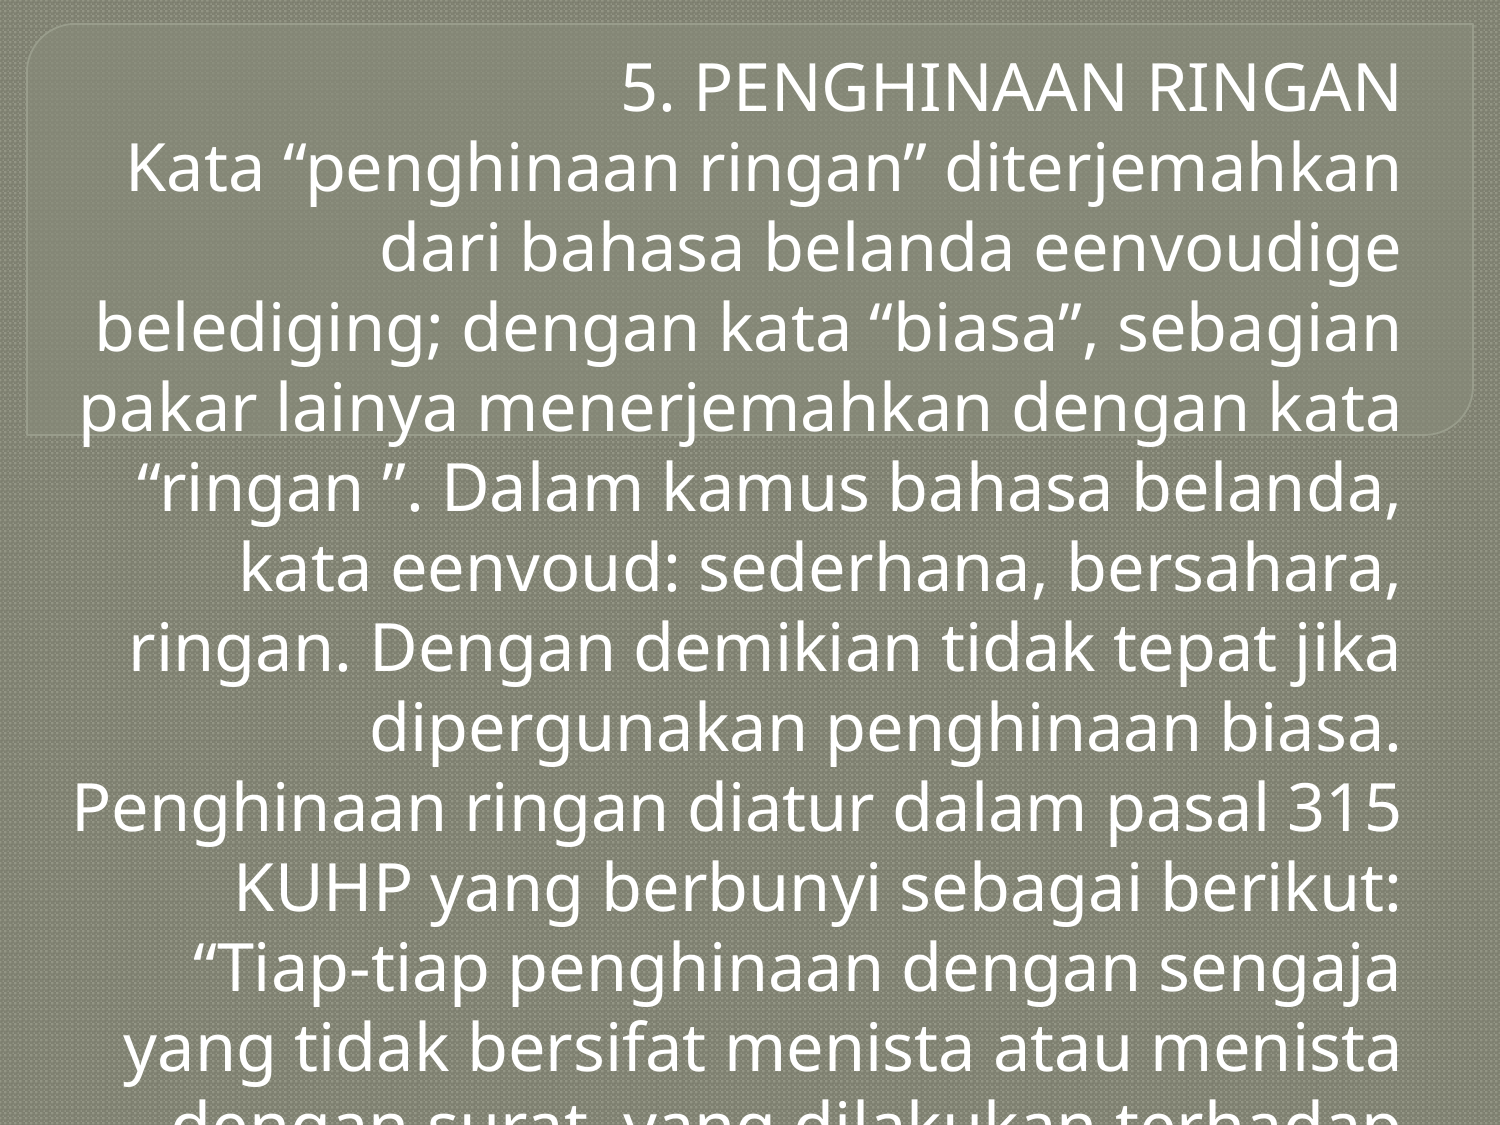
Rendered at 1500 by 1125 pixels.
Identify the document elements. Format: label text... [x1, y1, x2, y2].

subtitle 5. PENGHINAAN RINGAN Kata “penghinaan ringan” diterjemahkan dari bahasa belanda eenvoudige belediging; dengan kata “biasa”, sebagian pakar lainya menerjemahkan dengan kata “ringan ”. Dalam kamus bahasa belanda, kata eenvoud: sederhana, bersahara, ringan. Dengan demikian tidak tepat jika dipergunakan penghinaan biasa. Penghinaan ringan diatur dalam pasal 315 KUHP yang berbunyi sebagai berikut: “Tiap-tiap penghinaan dengan sengaja yang tidak bersifat menista atau menista dengan surat, yang dilakukan terhadap seseorang baik dimuka umum dengan lisan atau dengan surat baik dimuka orang itu sendiri dengan lisan atau perbuatan, baik dengan surat yang dikirimkan atau diterimakan kepadanya, dengan hukuman penjara selama-lamanya empat bulan dua minggu atau denda sebanyak-banyaknya tiga ratus rupiah.” [38, 37, 1445, 1088]
